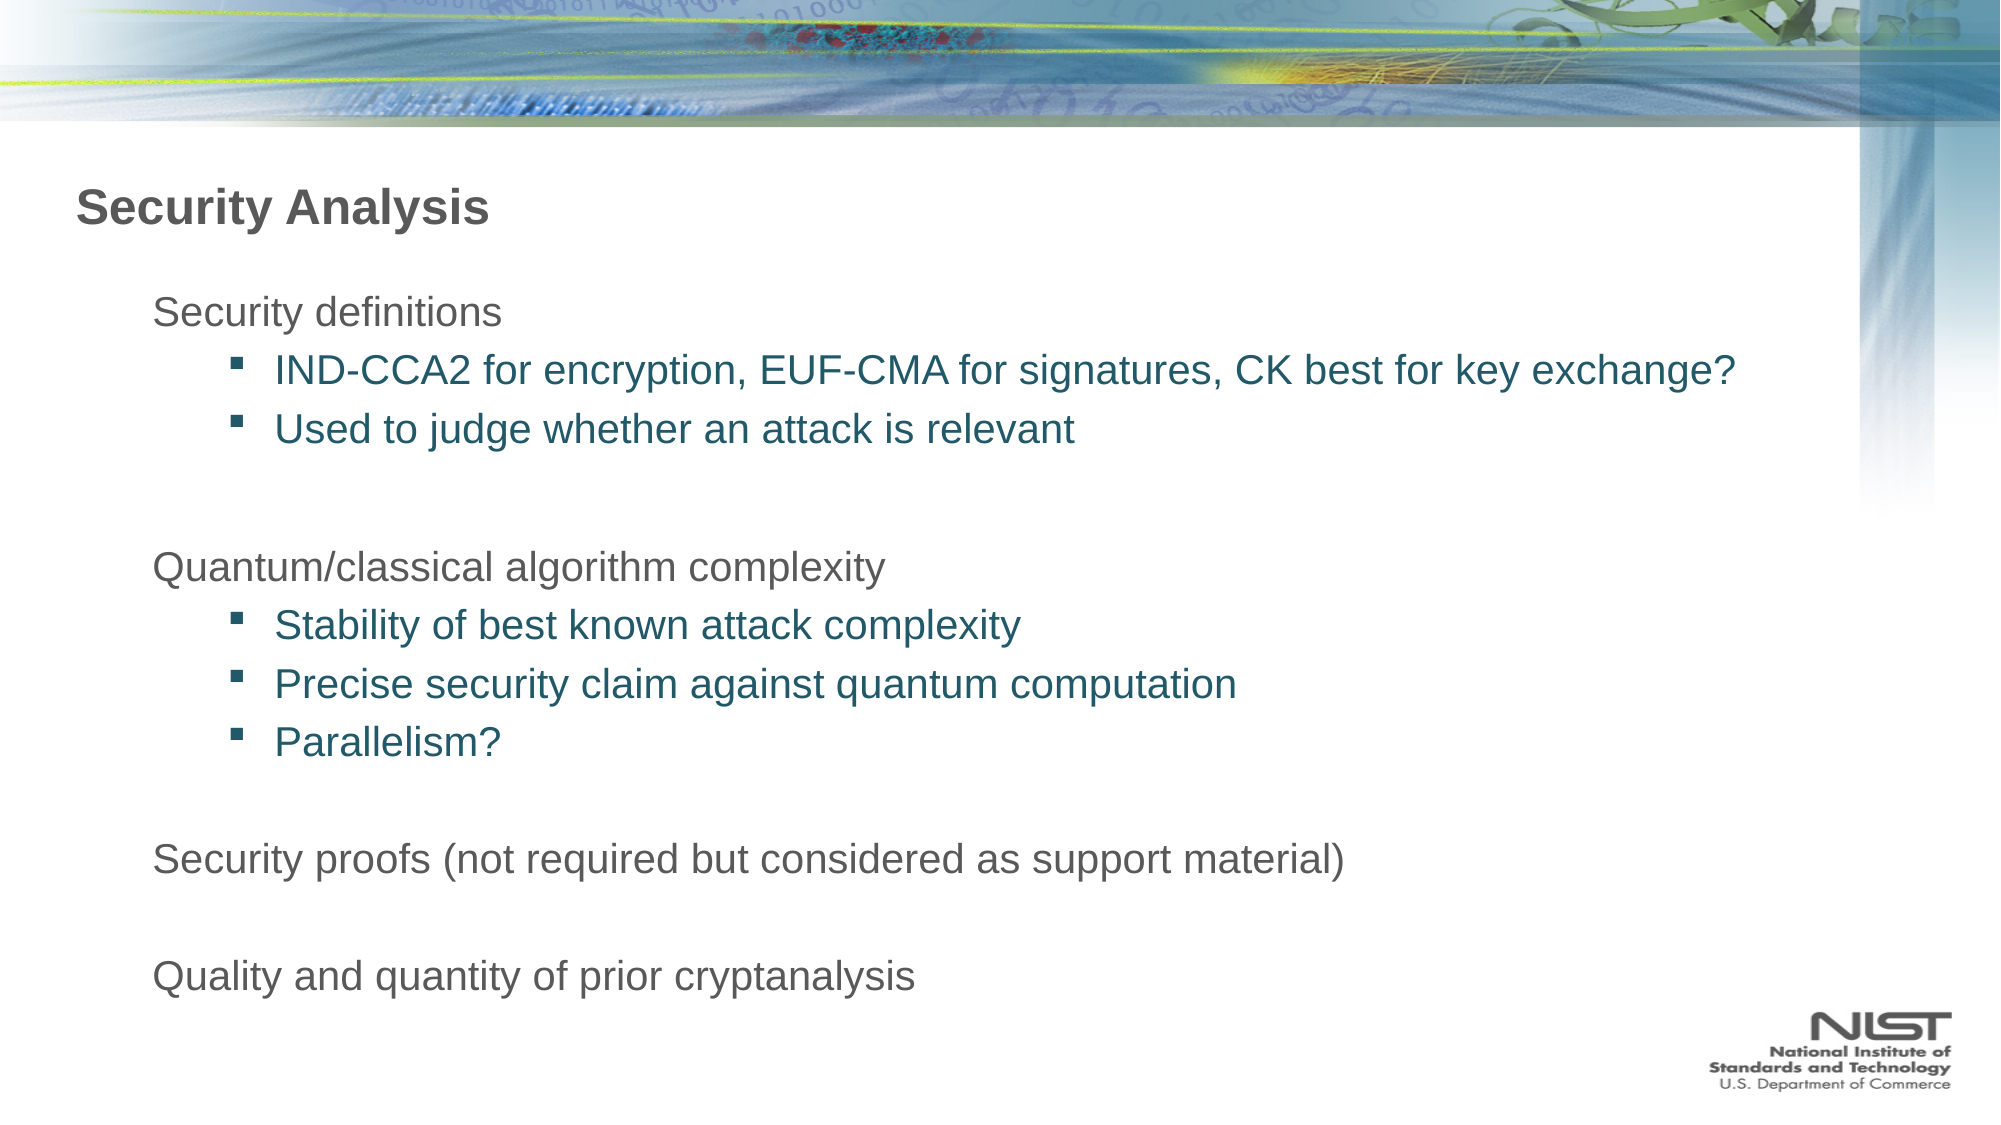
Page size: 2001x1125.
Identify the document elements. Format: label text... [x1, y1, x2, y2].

picture [0, 0, 2000, 1125]
list Security definitions IND-CCA2 for encryption, EUF-CMA for signatures, CK best for key exchange? Used to judge whether an attack is relevant Quantum/classical algorithm complexity Stability of best known attack complexity Precise security claim against quantum computation Parallelism? Security proofs (not required but considered as support material) Quality and quantity of prior cryptanalysis [137, 277, 1792, 1014]
title Security Analysis [60, 116, 1911, 242]
